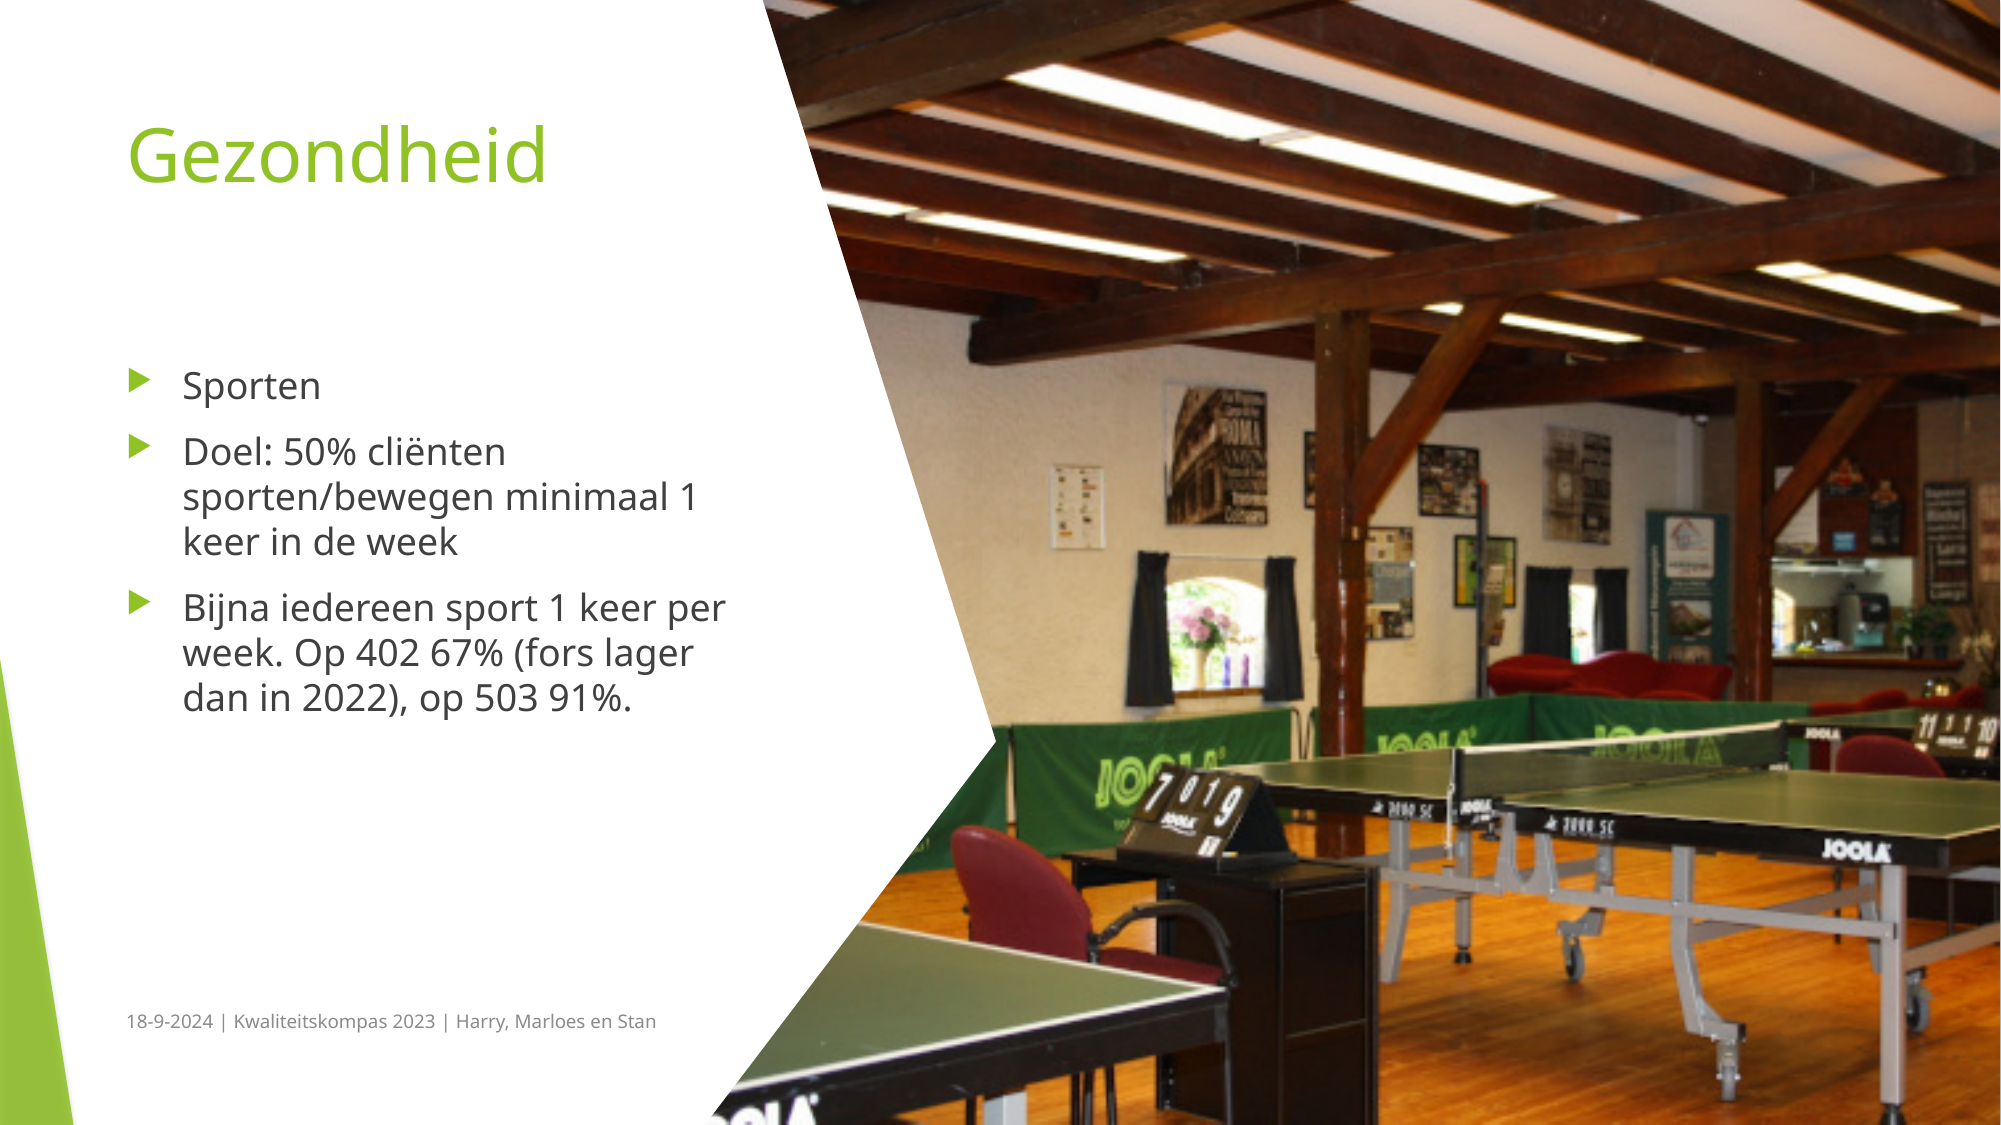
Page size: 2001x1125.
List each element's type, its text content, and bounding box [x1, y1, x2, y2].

title Gezondheid [111, 99, 695, 317]
footer 18-9-2024 | Kwaliteitskompas 2023 | Harry, Marloes en Stan [111, 991, 695, 1051]
list Sporten Doel: 50% cliënten sporten/bewegen minimaal 1 keer in de week Bijna iedereen sport 1 keer per week. Op 402 67% (fors lager dan in 2022), op 503 91%. [111, 354, 695, 991]
picture [699, 0, 2000, 1125]
